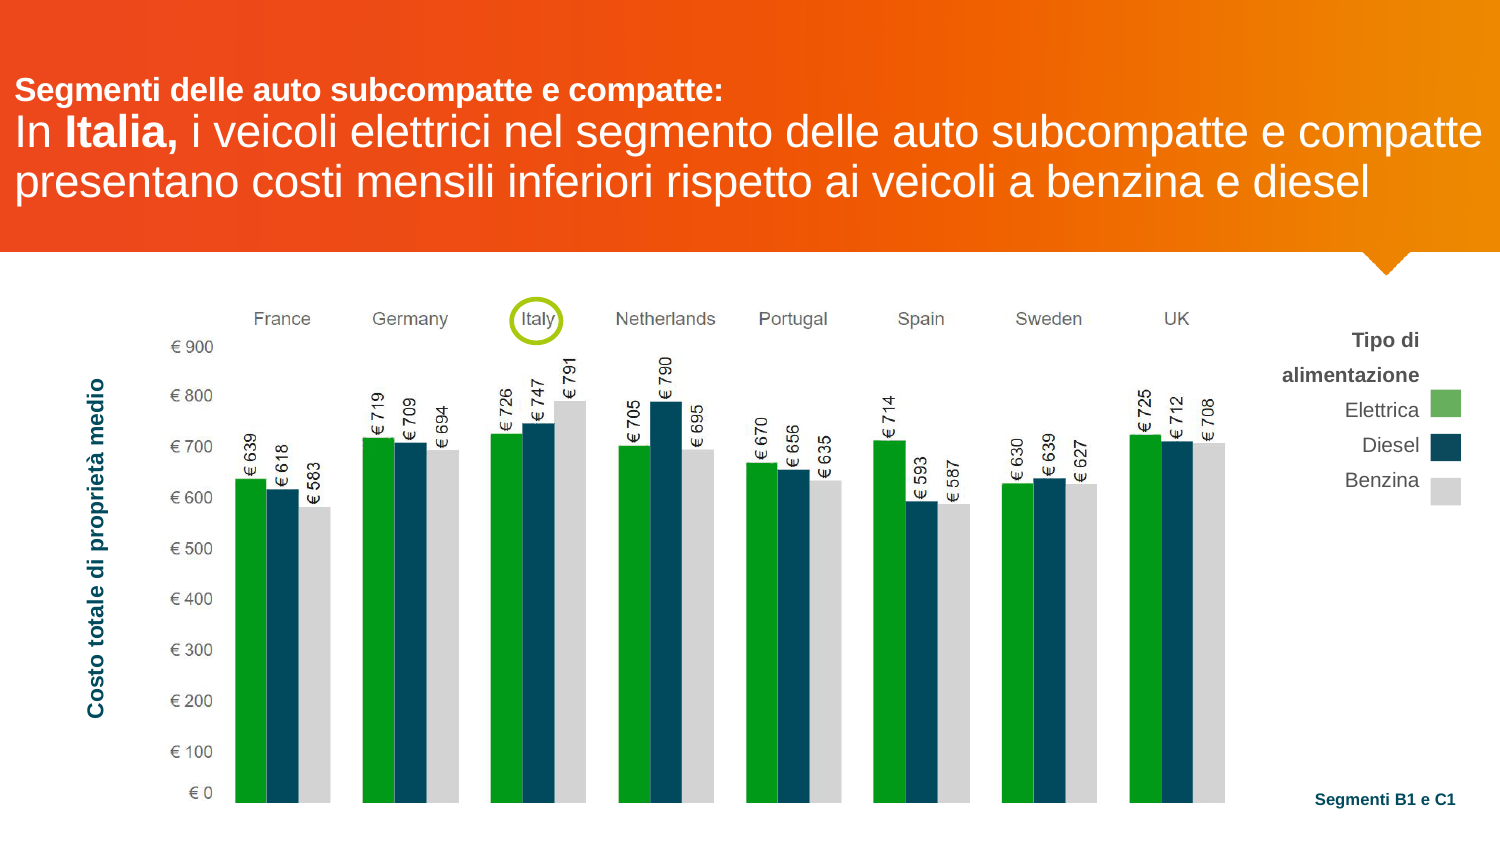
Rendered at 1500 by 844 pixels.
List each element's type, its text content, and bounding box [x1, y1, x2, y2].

text_box [514, 299, 558, 310]
text_box Costo totale di proprietà medio [72, 360, 116, 737]
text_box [1430, 389, 1462, 506]
text_box Tipo di alimentazione Elettrica Diesel Benzina [1270, 309, 1427, 499]
text_box Segmenti delle auto subcompatte e compatte: In Italia, i veicoli elettrici nel segmento delle auto subcompatte e compatte presentano costi mensili inferiori rispetto ai veicoli a benzina e diesel [8, 66, 1500, 213]
text_box Segmenti B1 e C1 [1242, 761, 1464, 816]
picture [0, 0, 1500, 844]
